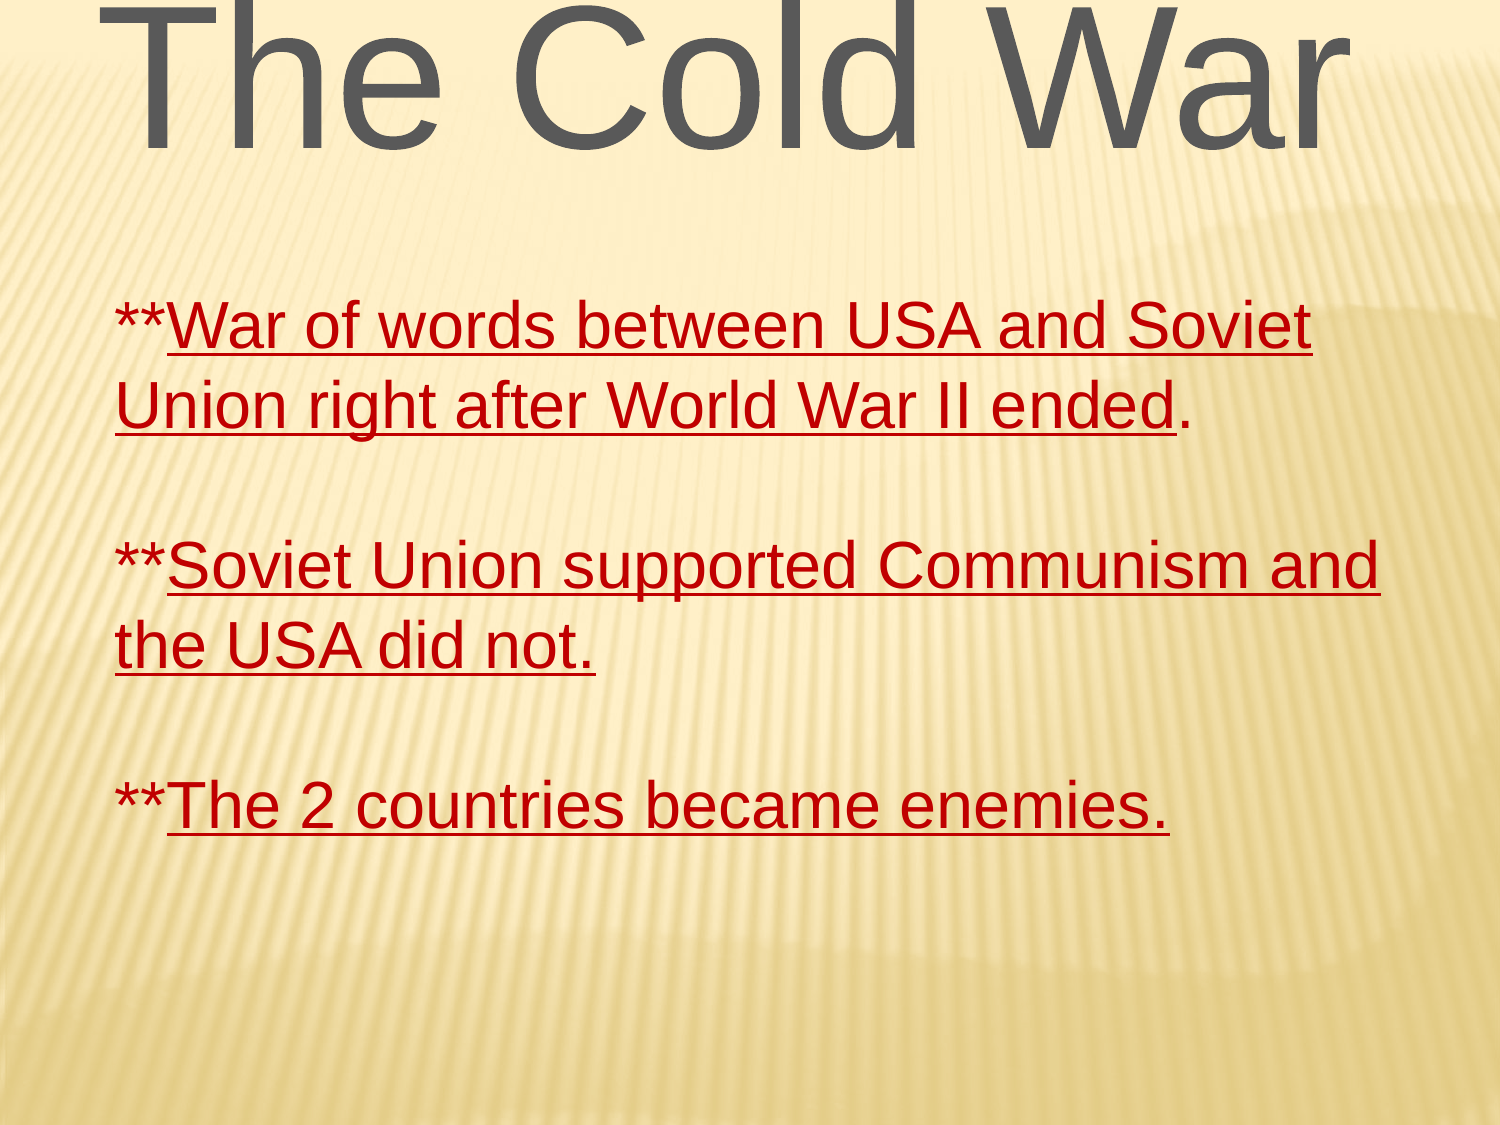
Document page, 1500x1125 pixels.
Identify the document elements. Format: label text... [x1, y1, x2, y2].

text_box [0, 87, 1500, 224]
text_box **War of words between USA and Soviet Union right after World War II ended. **Soviet Union supported Communism and the USA did not. **The 2 countries became enemies. [99, 274, 1413, 850]
